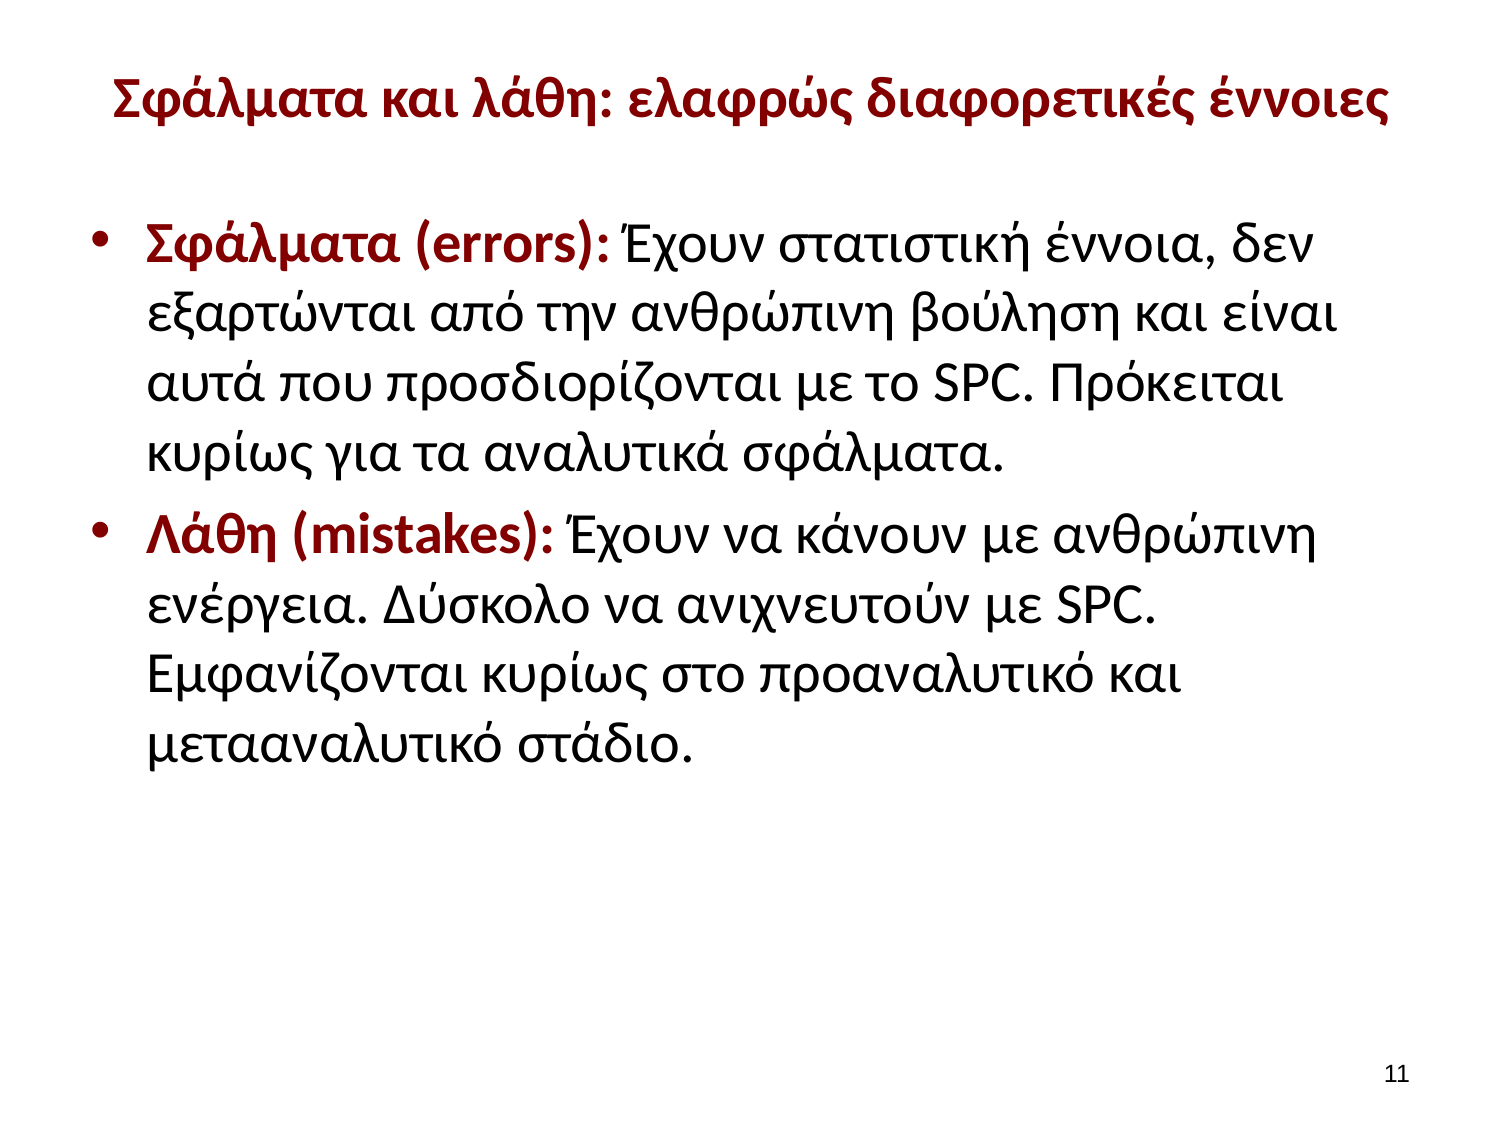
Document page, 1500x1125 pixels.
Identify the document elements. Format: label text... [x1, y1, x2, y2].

list Σφάλματα (errors): Έχουν στατιστική έννοια, δεν εξαρτώνται από την ανθρώπινη βούληση και είναι αυτά που προσδιορίζονται με το SPC. Πρόκειται κυρίως για τα αναλυτικά σφάλματα. Λάθη (mistakes): Έχουν να κάνουν με ανθρώπινη ενέργεια. Δύσκολο να ανιχνευτούν με SPC. Εμφανίζονται κυρίως στο προαναλυτικό και μετααναλυτικό στάδιο. [75, 196, 1425, 1024]
title Σφάλματα και λάθη: ελαφρώς διαφορετικές έννοιες [76, 19, 1427, 169]
slide_number 10 [1074, 1042, 1425, 1103]
